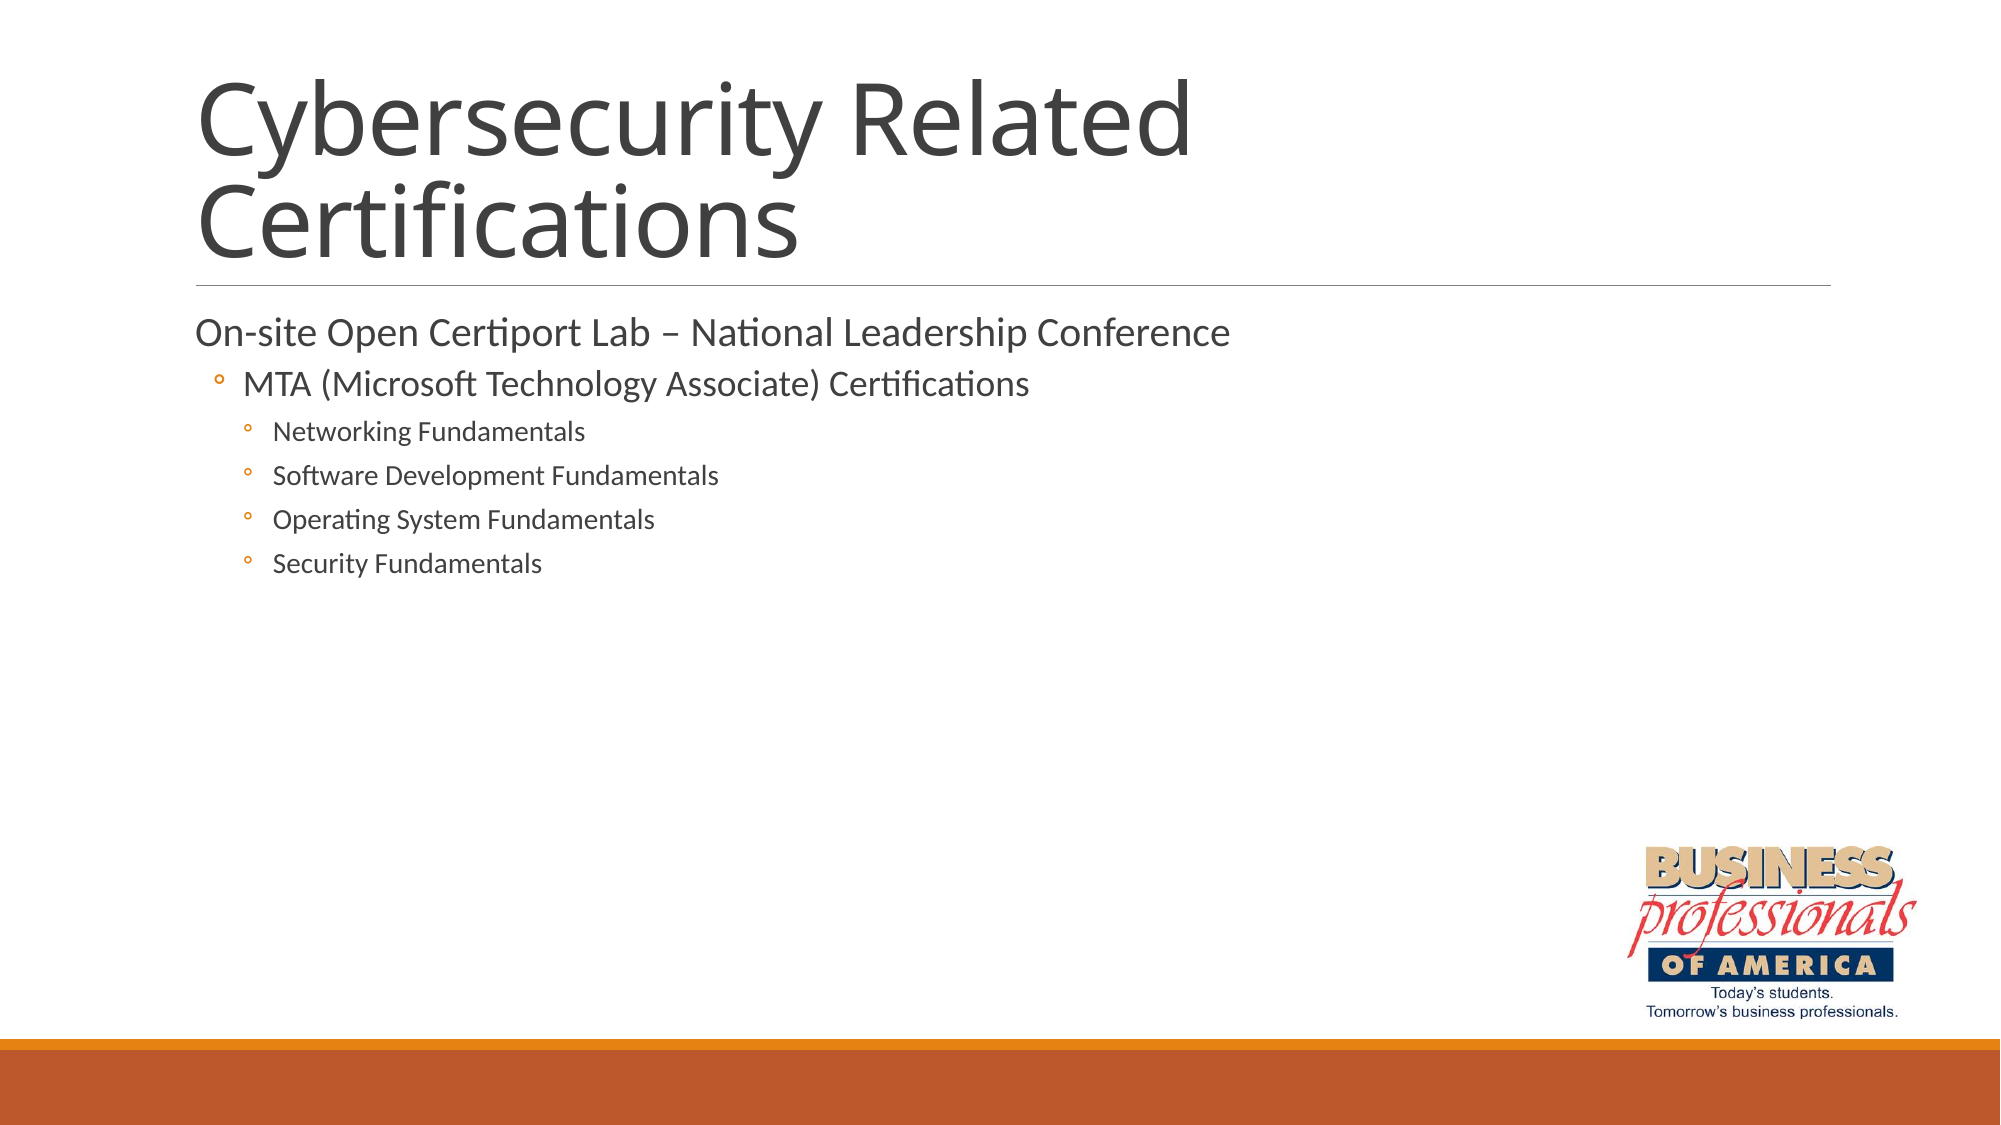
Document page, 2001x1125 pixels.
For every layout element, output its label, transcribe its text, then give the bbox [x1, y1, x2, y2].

title Cybersecurity Related Certifications [180, 47, 1830, 285]
list On-site Open Certiport Lab – National Leadership Conference MTA (Microsoft Technology Associate) Certifications Networking Fundamentals Software Development Fundamentals Operating System Fundamentals Security Fundamentals [180, 302, 1830, 963]
picture [1627, 845, 1918, 1020]
